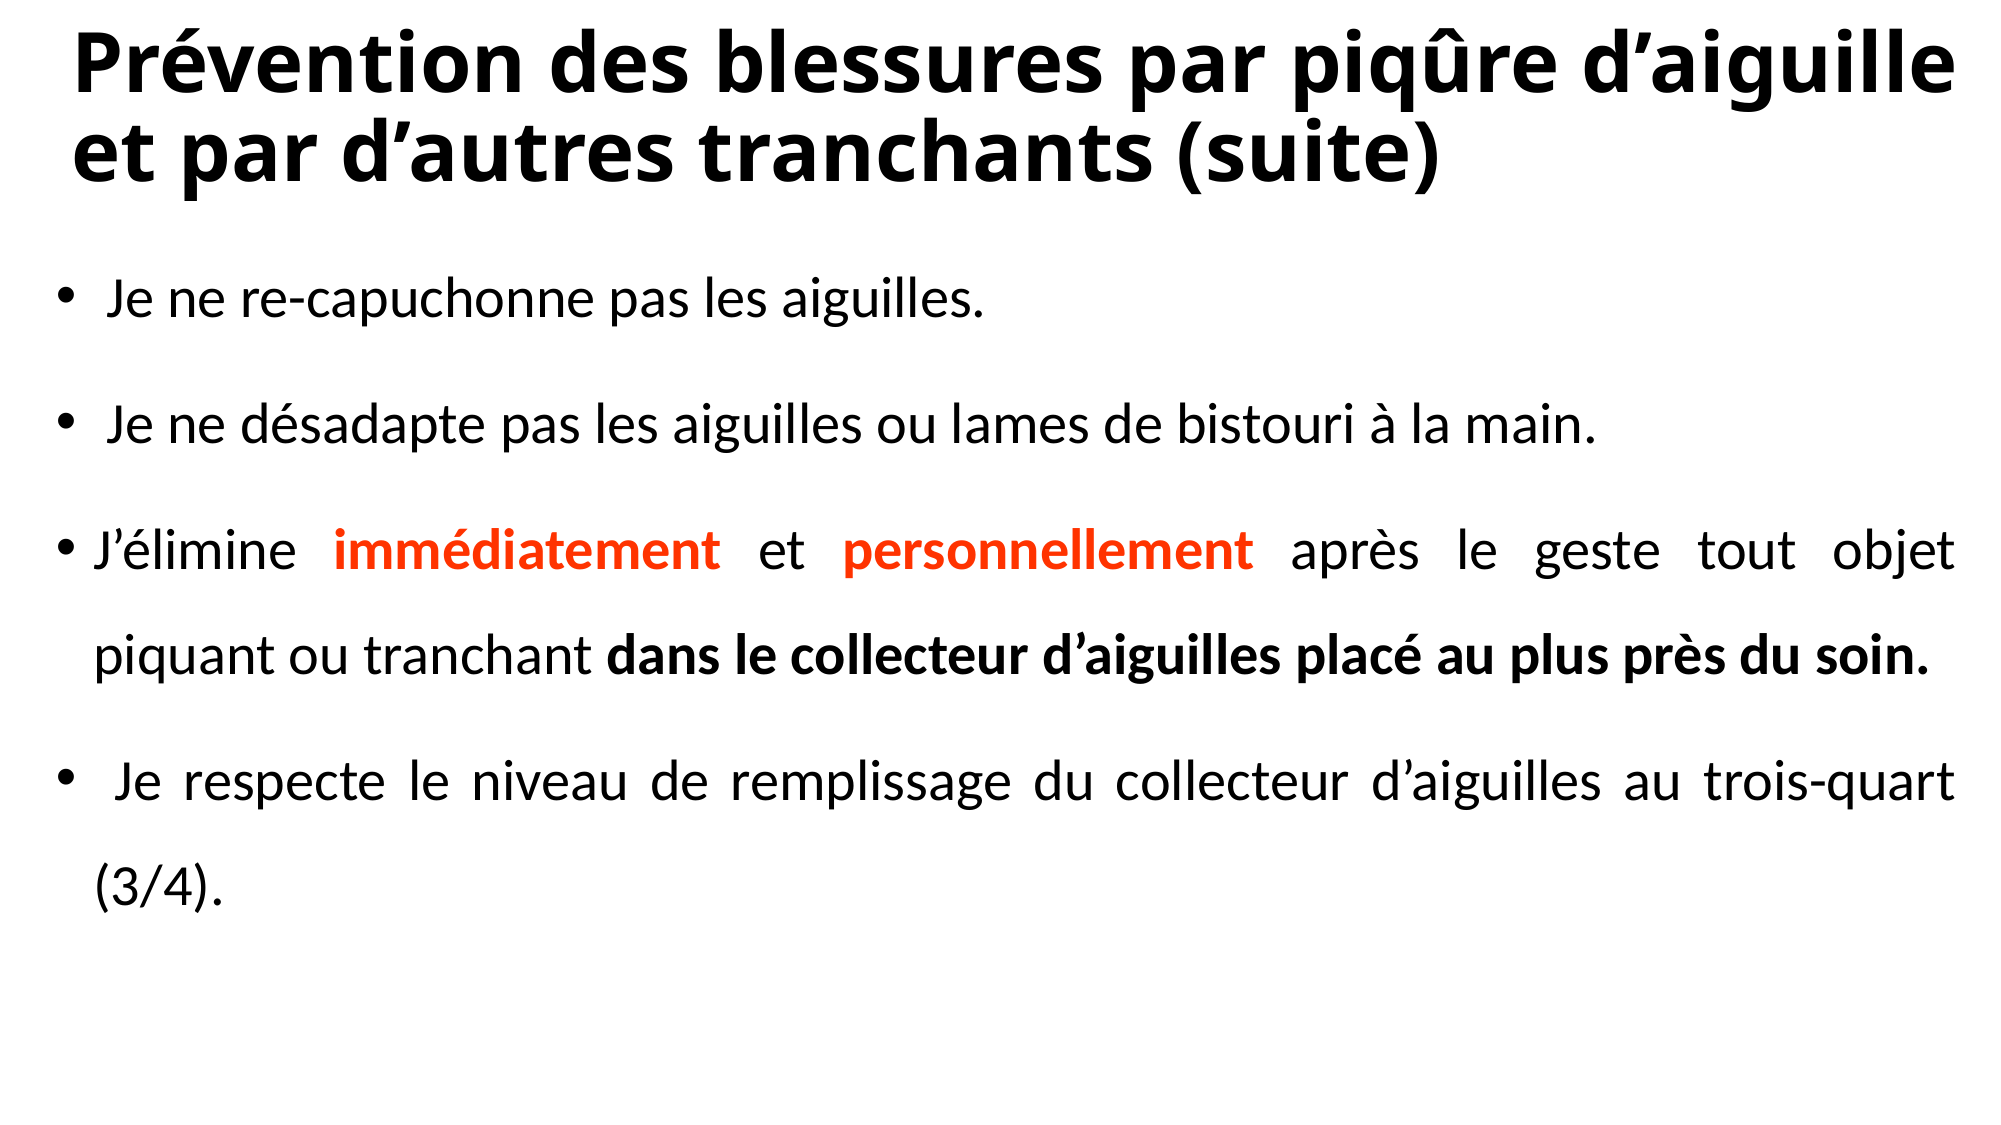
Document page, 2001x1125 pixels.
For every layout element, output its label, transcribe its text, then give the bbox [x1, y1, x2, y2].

list Je ne re-capuchonne pas les aiguilles. Je ne désadapte pas les aiguilles ou lames de bistouri à la main. J’élimine immédiatement et personnellement après le geste tout objet piquant ou tranchant dans le collecteur d’aiguilles placé au plus près du soin. Je respecte le niveau de remplissage du collecteur d’aiguilles au trois-quart (3/4). [40, 216, 1972, 1063]
title Prévention des blessures par piqûre d’aiguille et par d’autres tranchants (suite) [56, 3, 1977, 217]
